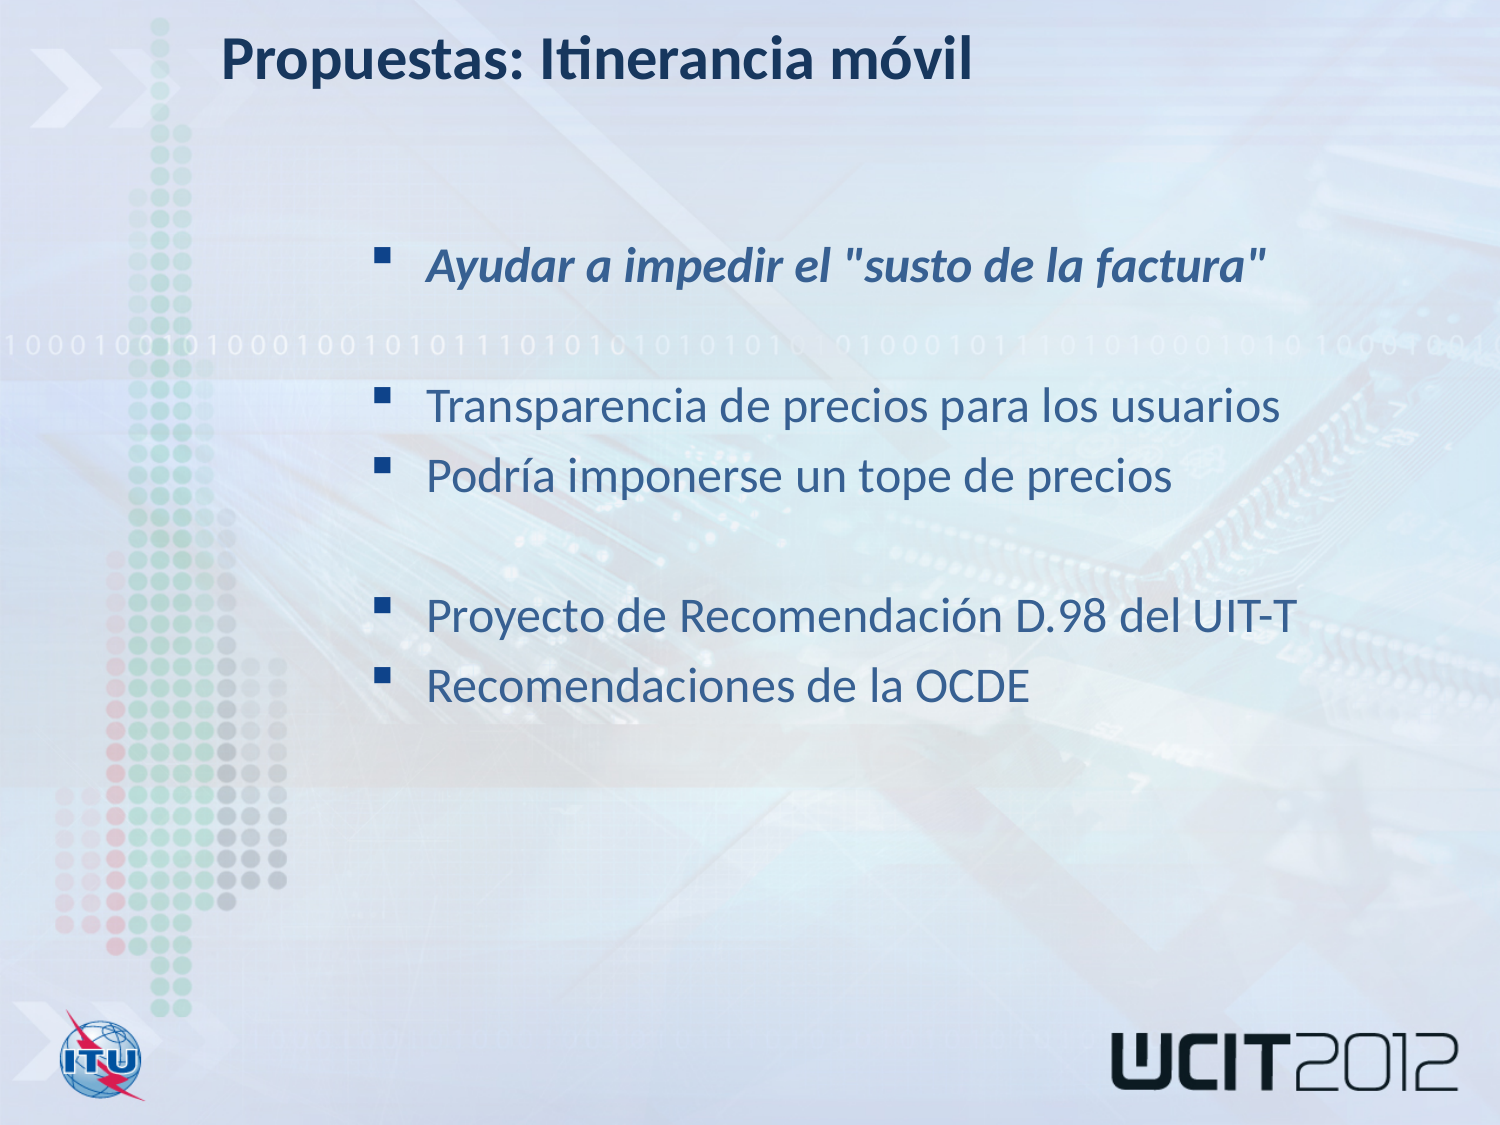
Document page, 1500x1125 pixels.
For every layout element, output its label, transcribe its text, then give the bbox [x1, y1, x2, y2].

text_box Propuestas: Itinerancia móvil [206, 9, 1484, 109]
picture [0, 0, 1500, 1125]
text_box Ayudar a impedir el "susto de la factura" Transparencia de precios para los usuarios Podría imponerse un tope de precios Proyecto de Recomendación D.98 del UIT-T Recomendaciones de la OCDE [354, 224, 1484, 945]
